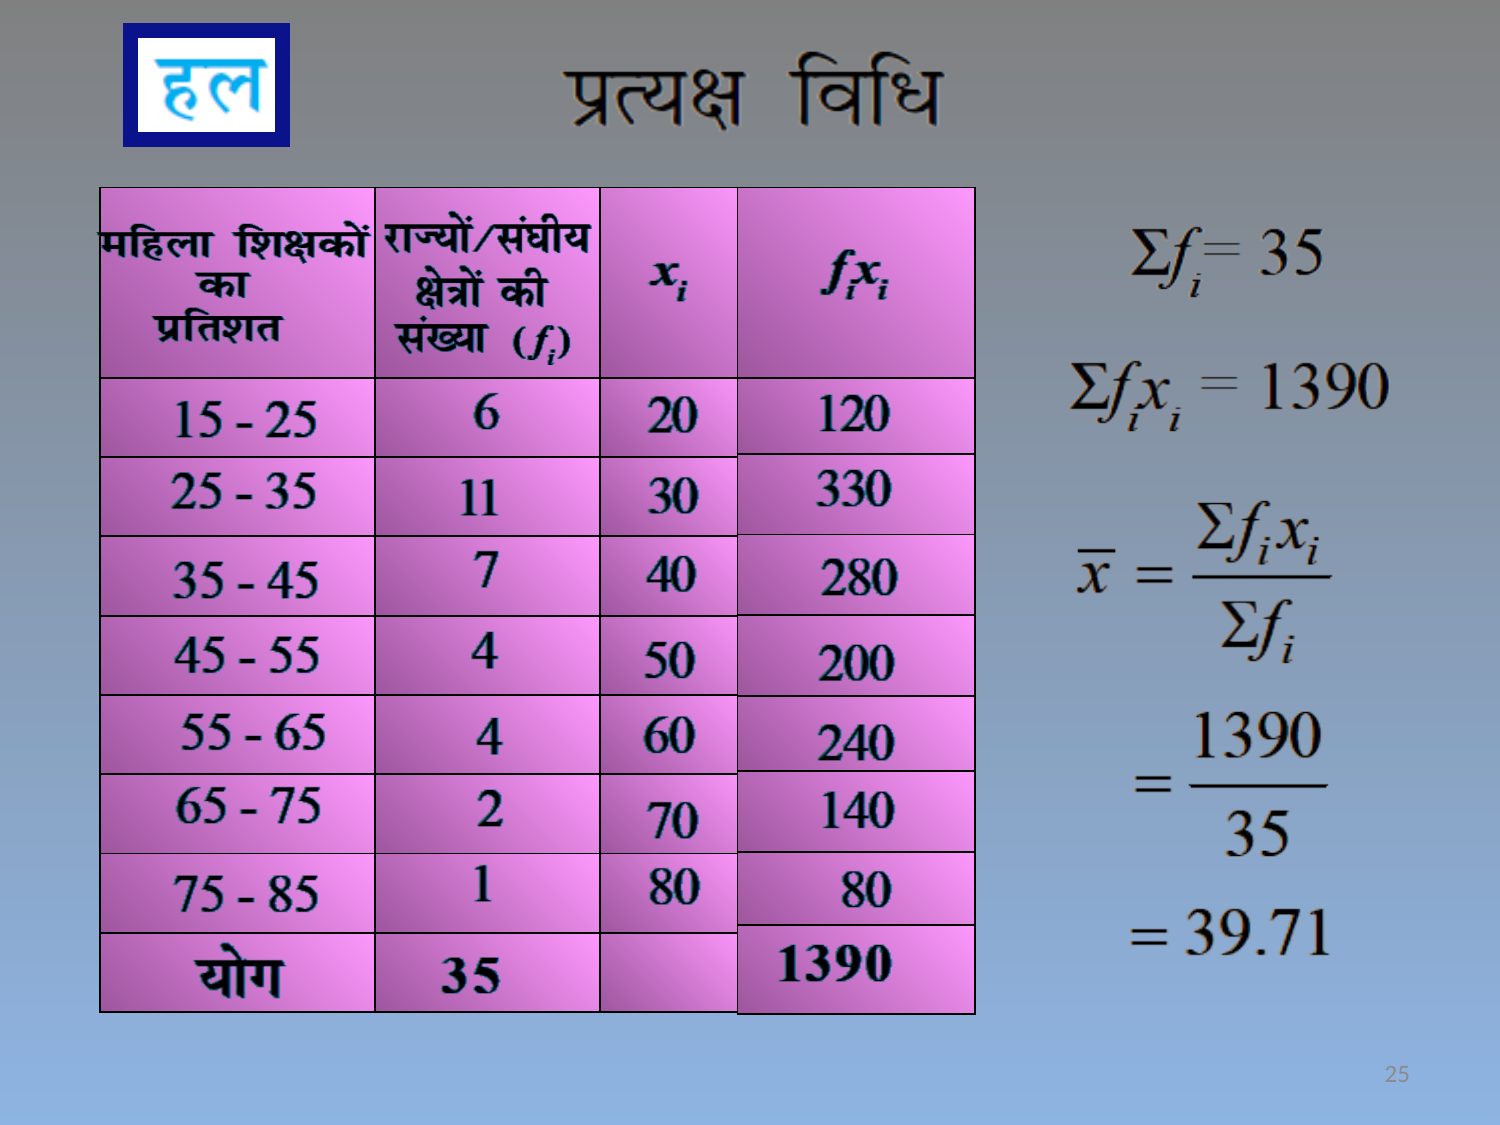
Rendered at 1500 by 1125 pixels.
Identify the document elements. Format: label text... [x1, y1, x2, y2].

table_cell [601, 775, 737, 853]
picture [637, 387, 701, 449]
table_cell [101, 775, 374, 853]
table_cell [601, 934, 737, 1011]
picture [162, 624, 326, 687]
table_cell [101, 458, 168, 535]
picture [637, 249, 699, 313]
table_cell [601, 617, 737, 694]
picture [449, 462, 505, 527]
table_cell [601, 854, 737, 932]
table_cell [101, 379, 374, 456]
table_cell [738, 455, 974, 534]
table_cell [738, 853, 974, 924]
picture [810, 462, 901, 518]
table_cell [446, 464, 506, 535]
table_cell [376, 537, 599, 615]
picture [1062, 341, 1393, 438]
table_cell [376, 934, 599, 1011]
table_header [101, 188, 374, 210]
picture [637, 468, 704, 526]
table_cell [601, 458, 737, 535]
table_cell [738, 697, 974, 770]
table_cell [738, 379, 974, 453]
picture [812, 779, 901, 838]
picture [463, 710, 513, 763]
table_cell [171, 700, 335, 773]
picture [549, 37, 961, 151]
table_cell [376, 379, 599, 456]
picture [468, 782, 513, 838]
picture [810, 712, 901, 776]
table_cell [101, 696, 174, 773]
picture [637, 862, 707, 916]
picture [1062, 487, 1335, 680]
picture [162, 863, 329, 926]
table_header [376, 188, 599, 377]
picture [174, 698, 333, 763]
picture [187, 938, 296, 1013]
picture [168, 773, 326, 838]
table_cell [326, 696, 374, 773]
picture [1124, 199, 1330, 307]
picture [162, 549, 321, 610]
table_cell [738, 616, 974, 695]
picture [137, 37, 276, 133]
table_cell [101, 617, 374, 694]
table_cell [101, 537, 374, 615]
picture [813, 637, 901, 690]
table_cell [601, 696, 737, 773]
table_cell [101, 934, 374, 1011]
table_header [601, 188, 737, 377]
picture [465, 859, 501, 913]
picture [809, 387, 901, 446]
picture [455, 537, 513, 599]
picture [87, 199, 593, 365]
table_cell [738, 772, 974, 851]
picture [462, 624, 507, 677]
table_cell [376, 775, 599, 853]
picture [437, 941, 507, 1001]
table_cell [101, 854, 374, 932]
table_cell [601, 379, 737, 456]
table_cell [376, 854, 599, 932]
table_cell [601, 537, 737, 615]
picture [1124, 887, 1338, 988]
table_cell [738, 926, 974, 1013]
picture [830, 862, 901, 915]
picture [637, 788, 707, 851]
picture [774, 937, 894, 993]
table_cell [376, 617, 599, 694]
slide_number 25 [1074, 1042, 1425, 1103]
picture [162, 387, 321, 452]
table_header [101, 358, 374, 377]
table_cell [738, 535, 974, 614]
picture [812, 549, 901, 607]
picture [813, 237, 901, 323]
table_cell [376, 458, 599, 535]
table_cell [318, 458, 374, 535]
picture [463, 387, 513, 437]
picture [637, 552, 701, 601]
picture [1124, 700, 1340, 863]
table_header [738, 188, 974, 377]
picture [637, 707, 699, 763]
picture [637, 630, 699, 688]
picture [162, 460, 326, 526]
table_cell [376, 696, 599, 773]
